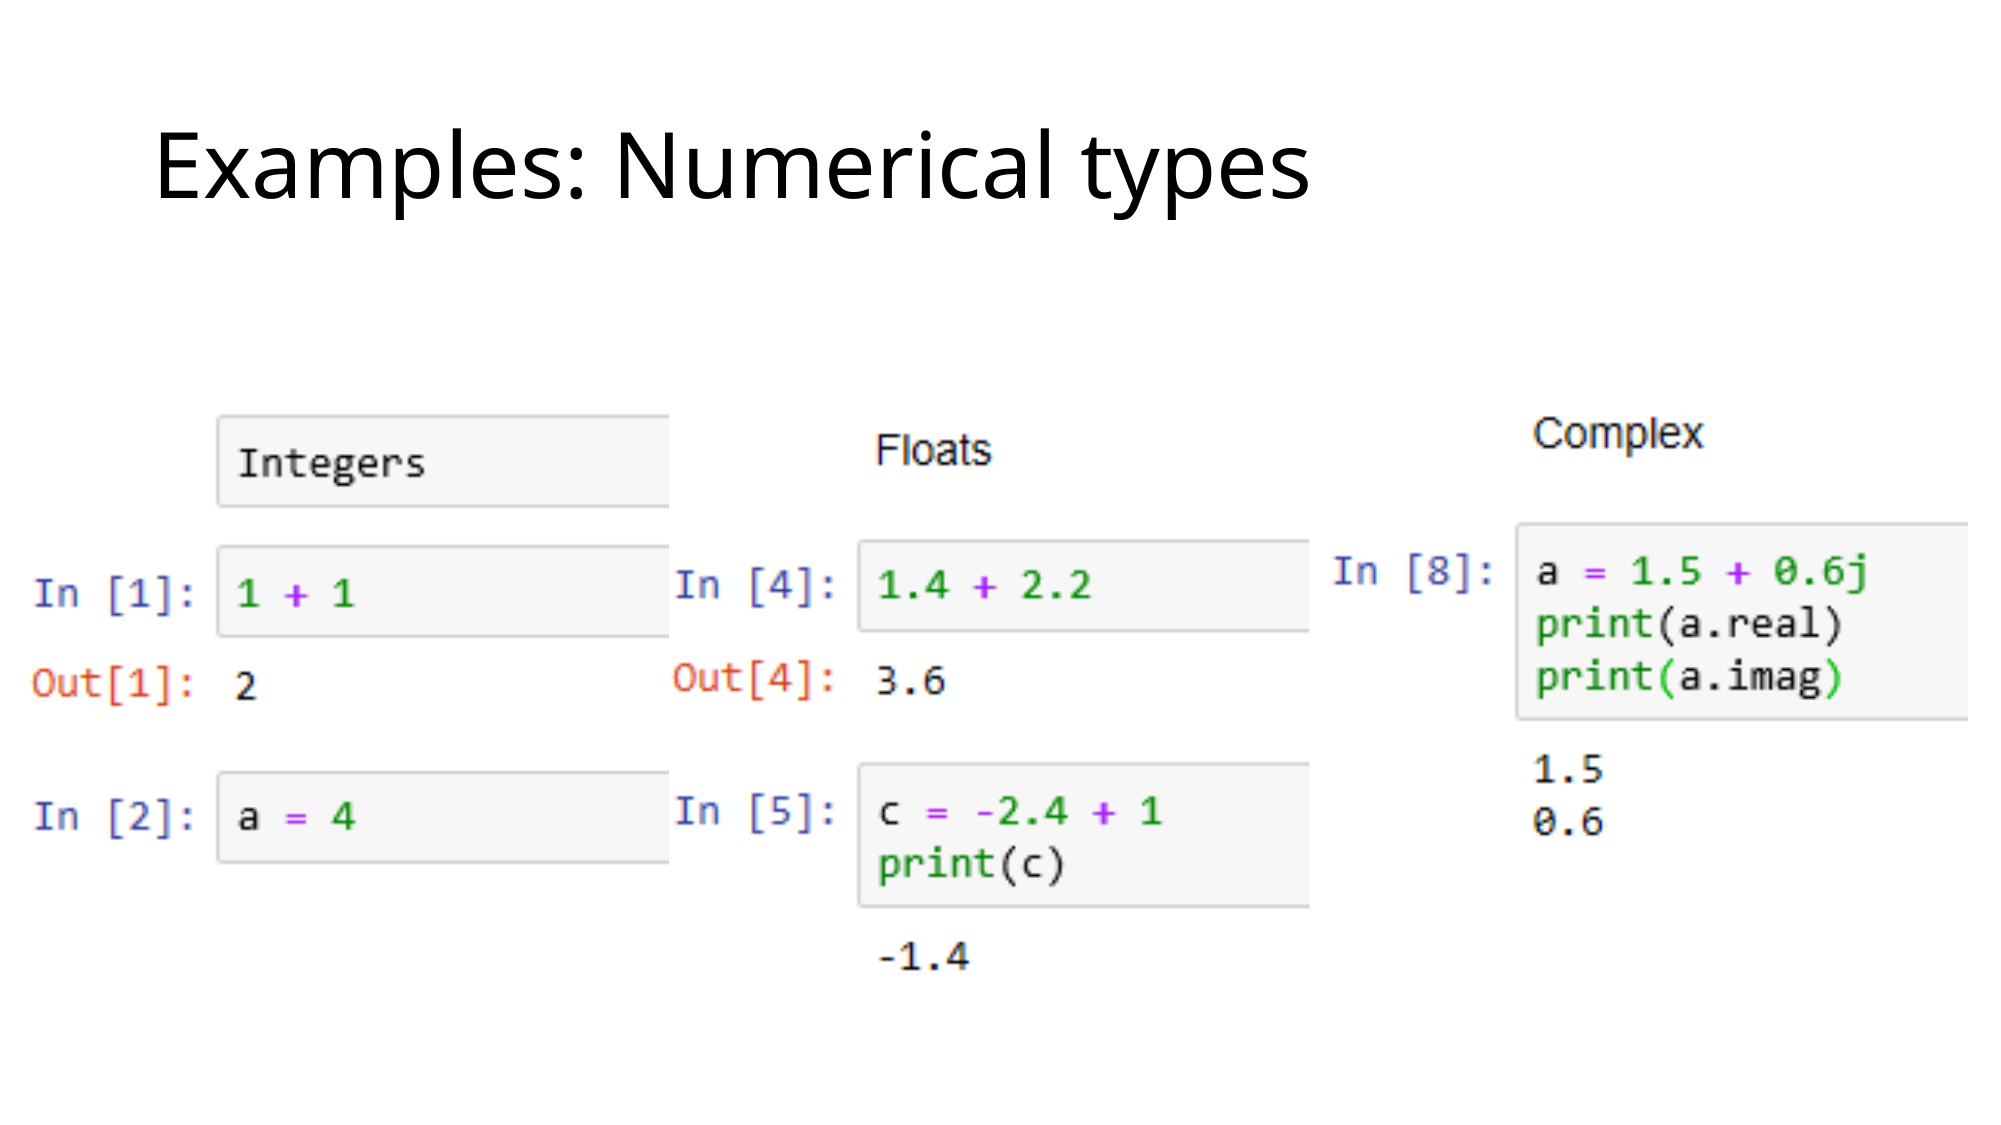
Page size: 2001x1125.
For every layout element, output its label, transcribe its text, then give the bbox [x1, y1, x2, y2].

title Examples: Numerical types [137, 59, 1863, 278]
picture [10, 388, 1968, 999]
